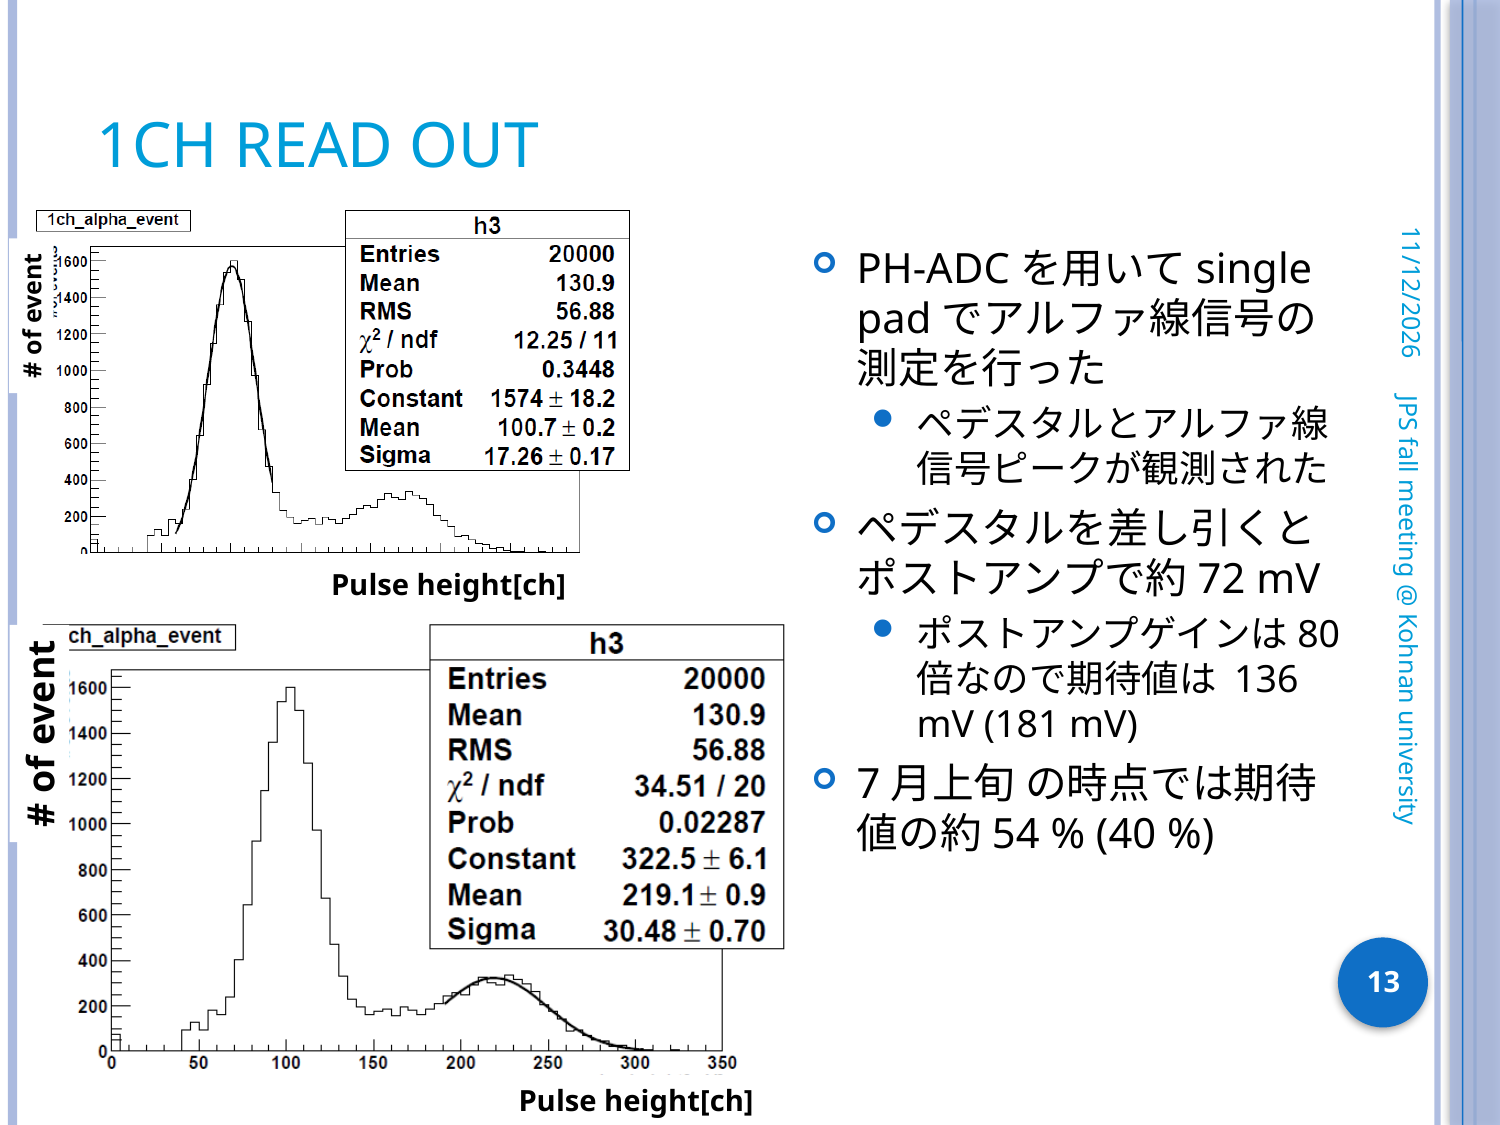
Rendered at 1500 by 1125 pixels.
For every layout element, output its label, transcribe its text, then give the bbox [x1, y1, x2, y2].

footer JPS fall meeting @ Kohnan university [1379, 380, 1440, 906]
slide_number 13 [1333, 940, 1434, 1027]
title 1ch read out [82, 0, 1307, 188]
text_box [0, 554, 821, 1125]
list PH-ADCを用いてsingle padでアルファ線信号の測定を行った ペデスタルとアルファ線信号ピークが観測された ペデスタルを差し引くとポストアンプで約72 mV ポストアンプゲインは80倍なので期待値は 136 mV (181 mV) 7月上旬 の時点では期待値の約54 % (40 %) [796, 234, 1372, 1032]
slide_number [1378, 43, 1442, 374]
text_box # of event [9, 238, 17, 394]
picture [22, 186, 646, 554]
